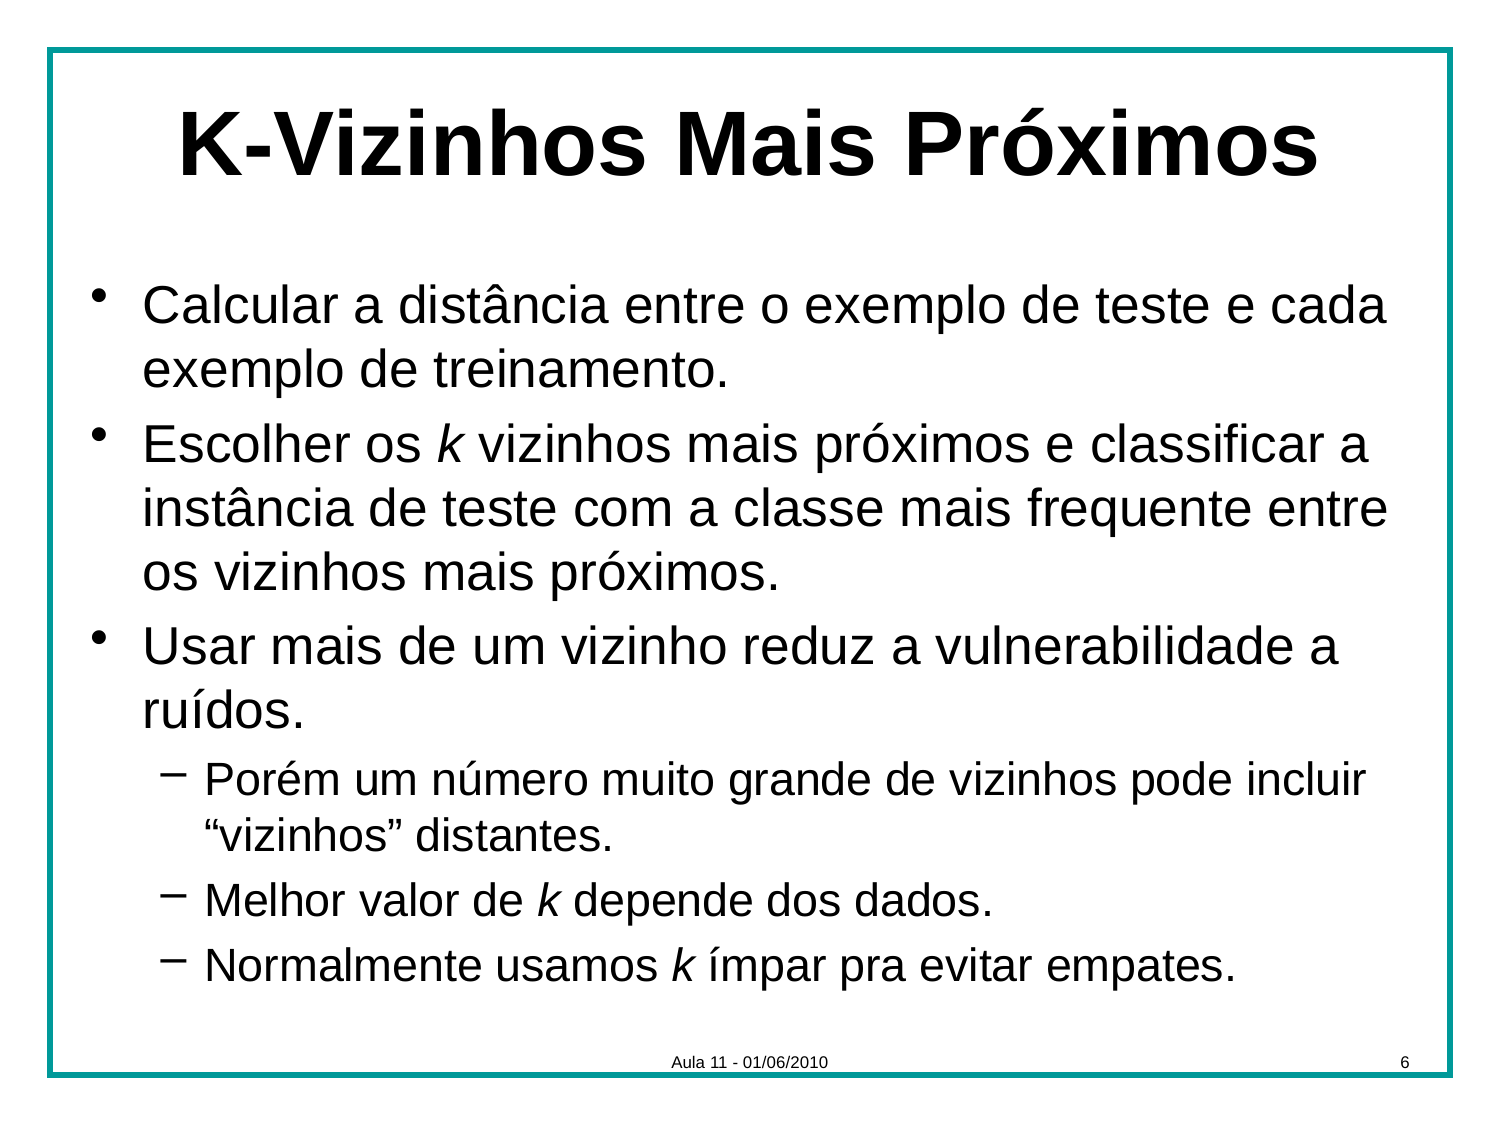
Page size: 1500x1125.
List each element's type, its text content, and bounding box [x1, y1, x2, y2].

list Calcular a distância entre o exemplo de teste e cada exemplo de treinamento. Escolher os k vizinhos mais próximos e classificar a instância de teste com a classe mais frequente entre os vizinhos mais próximos. Usar mais de um vizinho reduz a vulnerabilidade a ruídos. Porém um número muito grande de vizinhos pode incluir “vizinhos” distantes. Melhor valor de k depende dos dados. Normalmente usamos k ímpar pra evitar empates. [74, 262, 1426, 1006]
title K-Vizinhos Mais Próximos [74, 44, 1426, 233]
slide_number 6 [1074, 1024, 1426, 1103]
footer Aula 11 - 01/06/2010 [512, 1024, 988, 1103]
